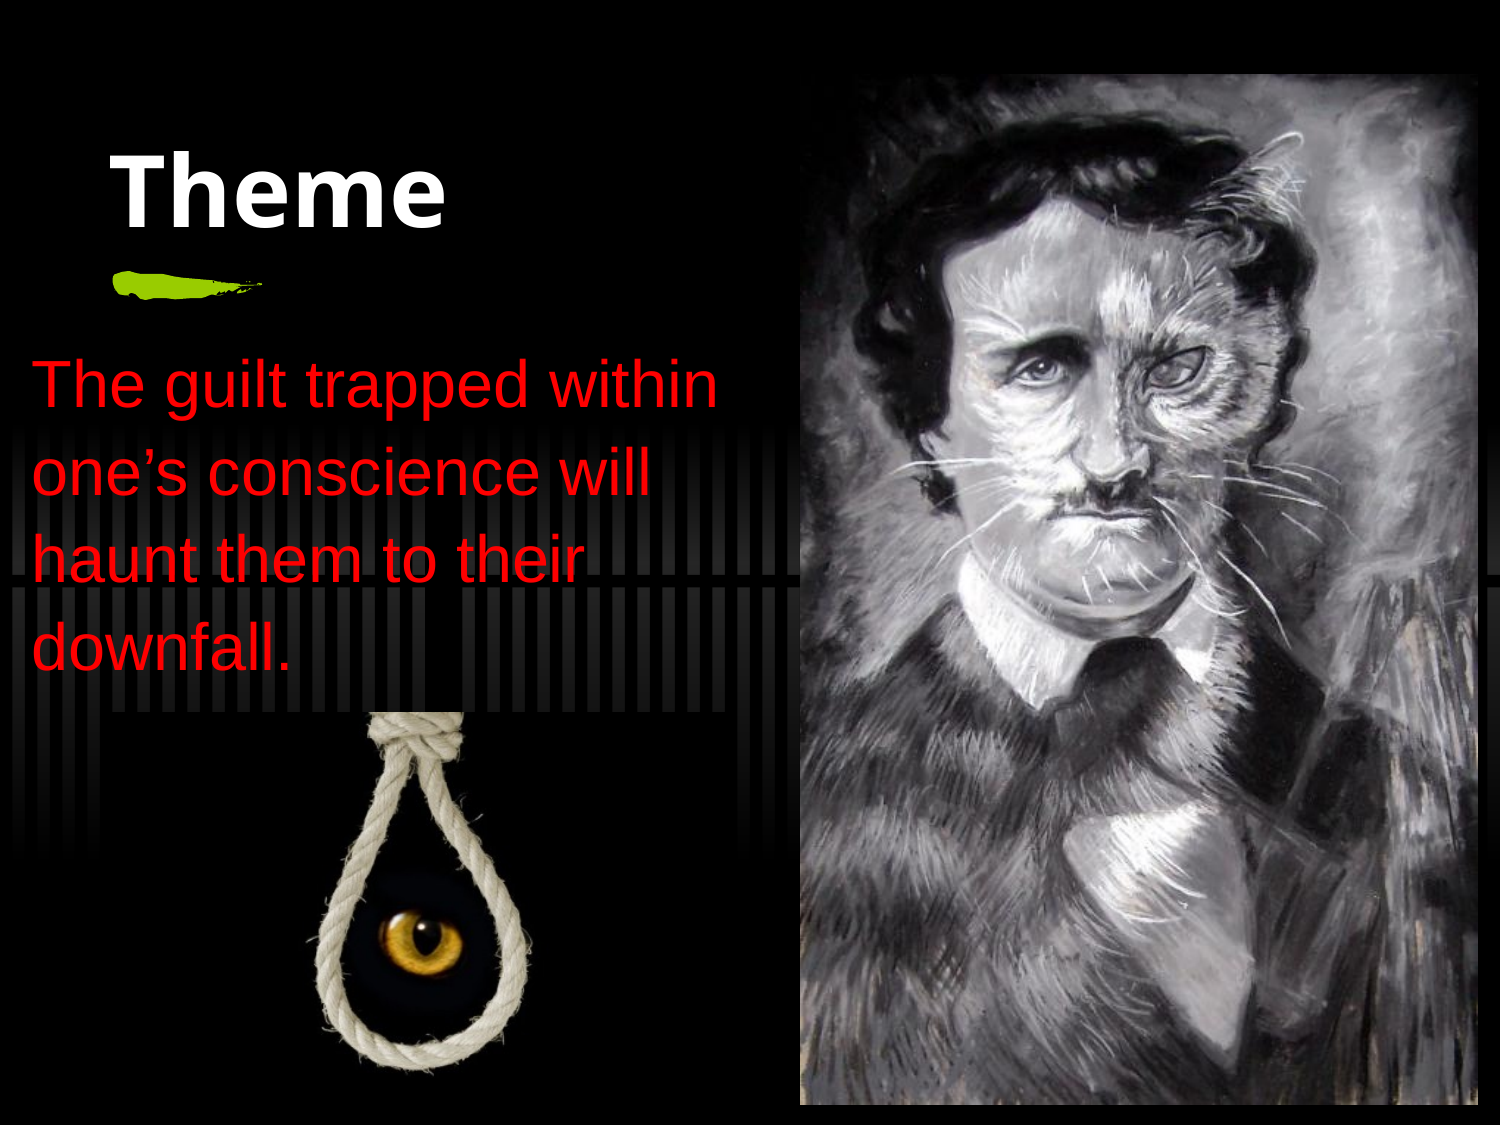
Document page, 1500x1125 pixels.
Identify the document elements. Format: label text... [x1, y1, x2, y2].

picture [112, 712, 726, 1079]
title Theme [93, 112, 794, 263]
list The guilt trapped within one’s conscience will haunt them to their downfall. [0, 324, 794, 950]
picture [799, 74, 1479, 1105]
